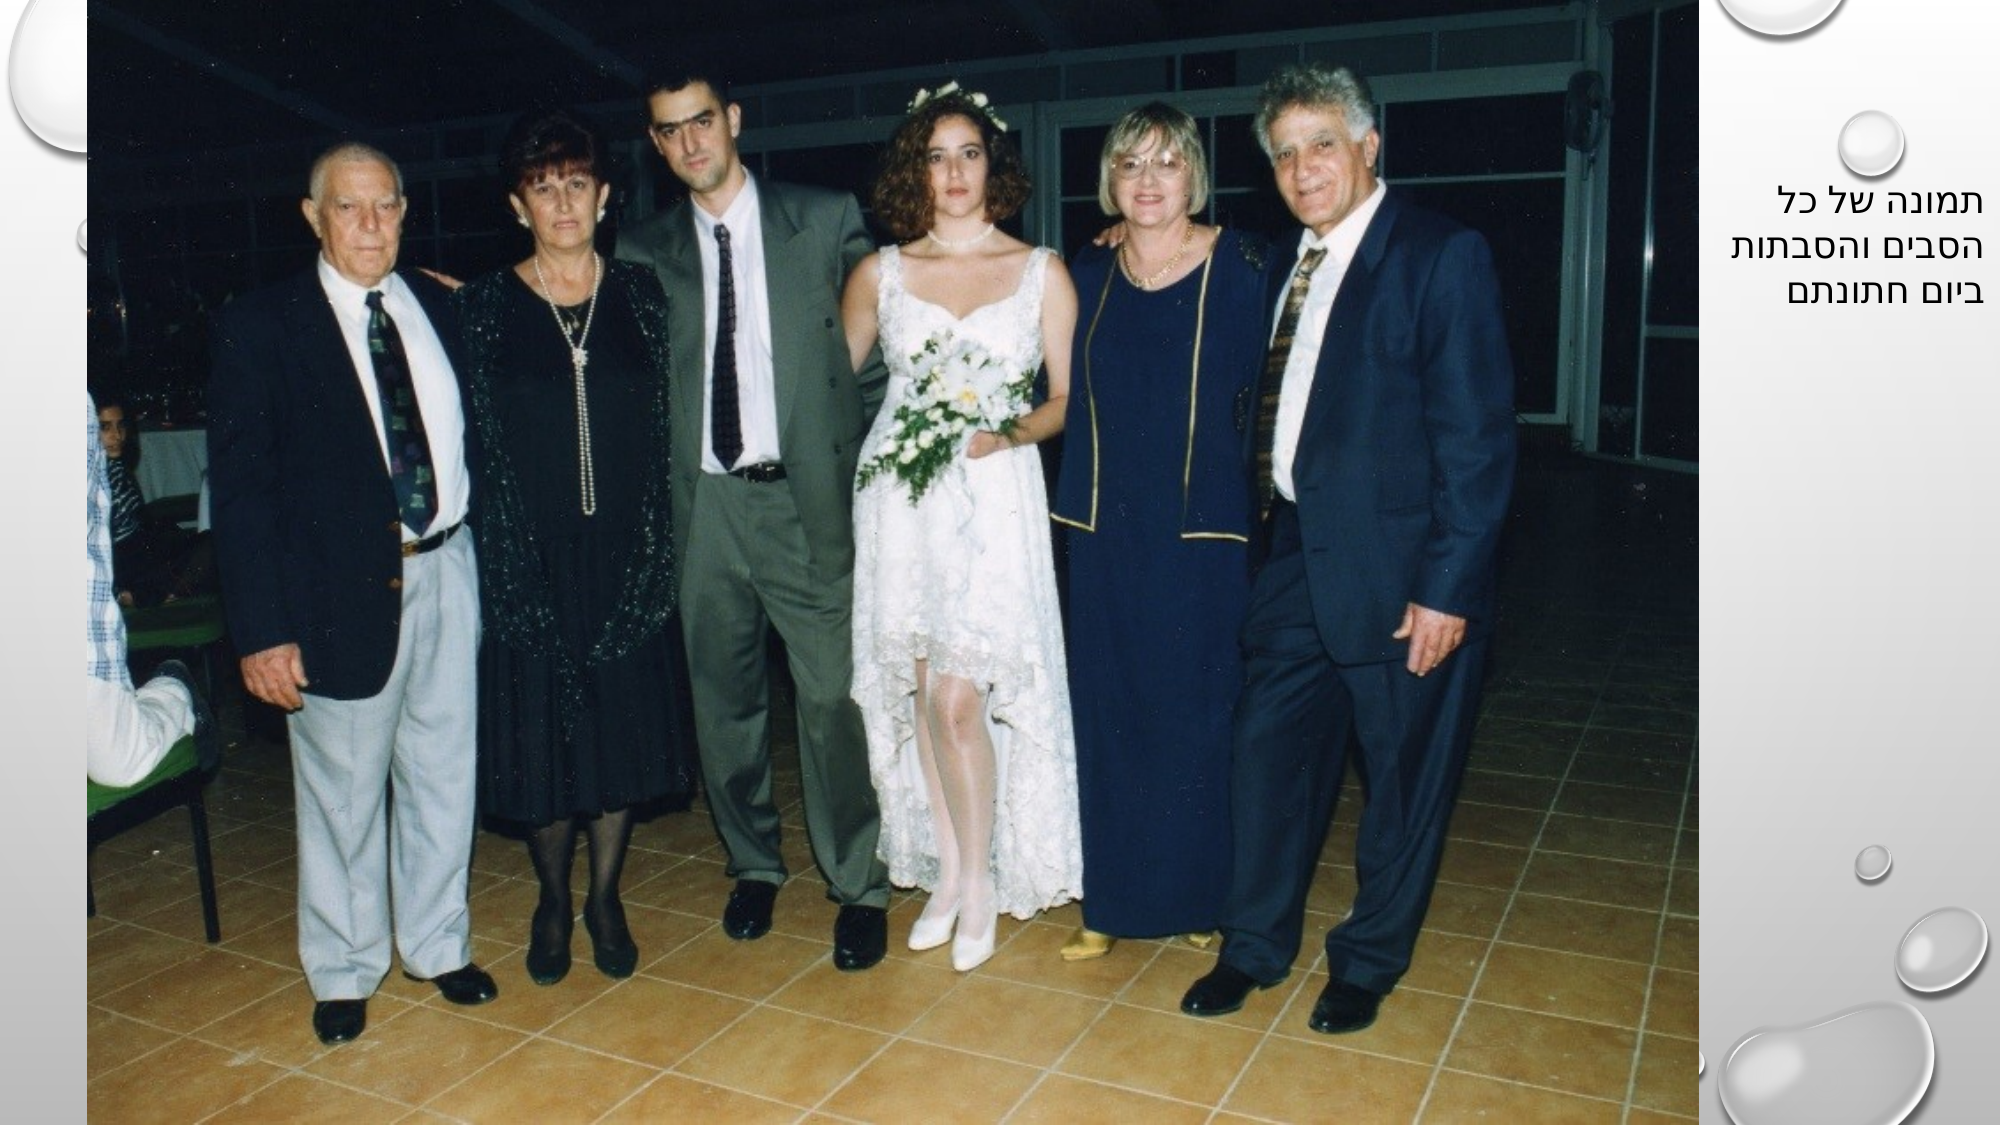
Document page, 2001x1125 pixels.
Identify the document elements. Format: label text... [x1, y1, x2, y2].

picture [0, 0, 2000, 1125]
text_box תמונה של כל הסבים והסבתות ביום חתונתם [1704, 168, 2000, 319]
